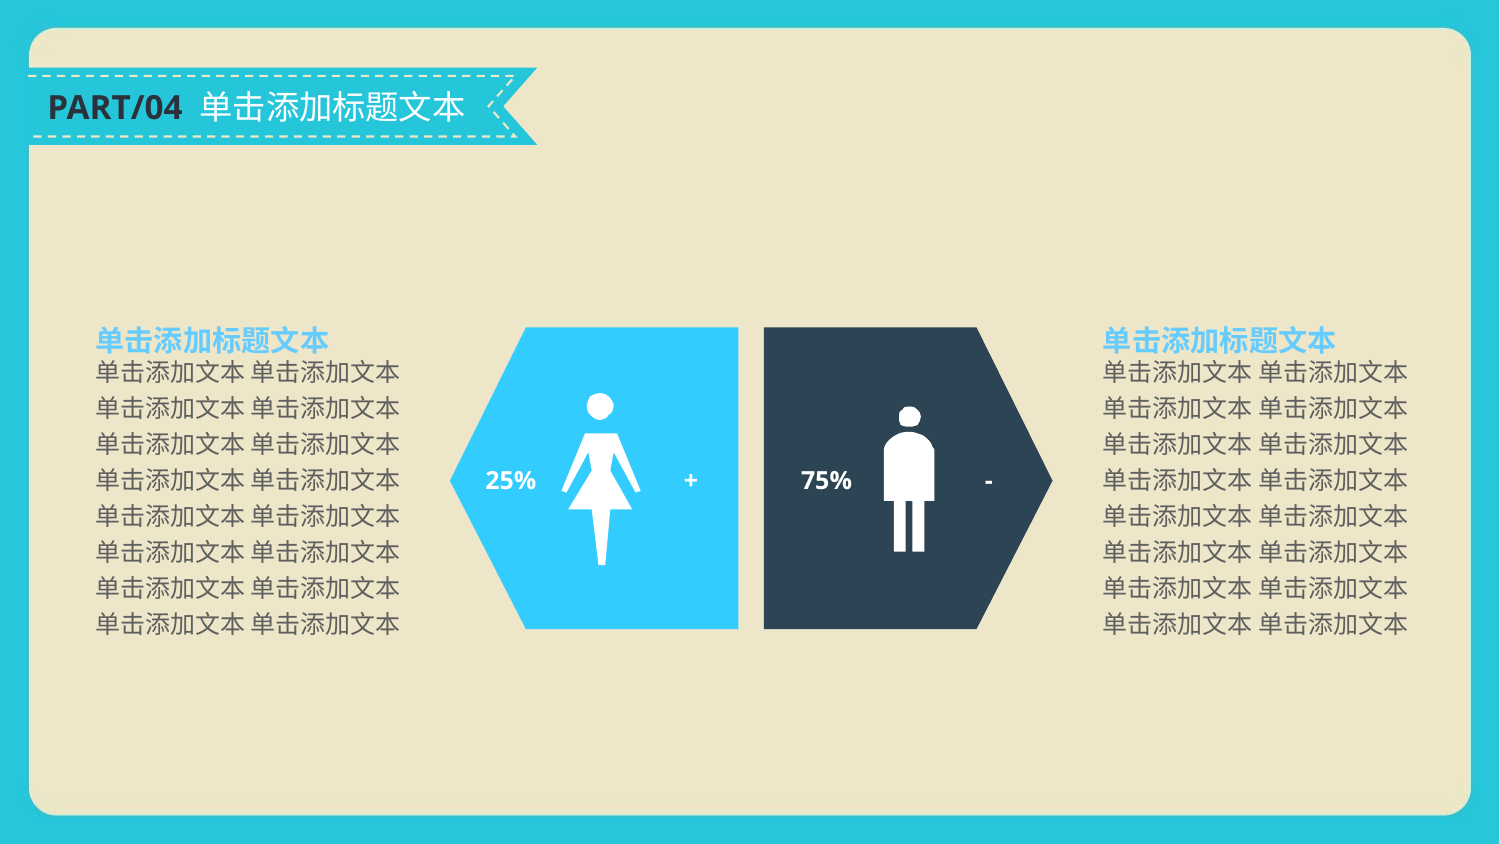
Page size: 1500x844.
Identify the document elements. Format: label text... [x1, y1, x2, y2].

text_box 25% [470, 457, 552, 502]
text_box [898, 406, 921, 427]
text_box 单击添加标题文本 单击添加文本 单击添加文本 单击添加文本 单击添加文本 单击添加文本 单击添加文本 单击添加文本 单击添加文本 单击添加文本 单击添加文本 单击添加文本 单击添加文本 单击添加文本 单击添加文本 单击添加文本 单击添加文本 [80, 314, 416, 646]
text_box [883, 431, 935, 552]
text_box + [669, 457, 714, 502]
text_box [586, 392, 614, 420]
text_box 75% [786, 457, 867, 502]
picture [0, 0, 1500, 844]
text_box 单击添加标题文本 单击添加文本 单击添加文本 单击添加文本 单击添加文本 单击添加文本 单击添加文本 单击添加文本 单击添加文本 单击添加文本 单击添加文本 单击添加文本 单击添加文本 单击添加文本 单击添加文本 单击添加文本 单击添加文本 [1088, 314, 1424, 646]
text_box - [970, 457, 1008, 502]
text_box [27, 67, 538, 146]
text_box [763, 327, 1053, 630]
text_box [561, 433, 641, 566]
text_box [449, 327, 739, 630]
